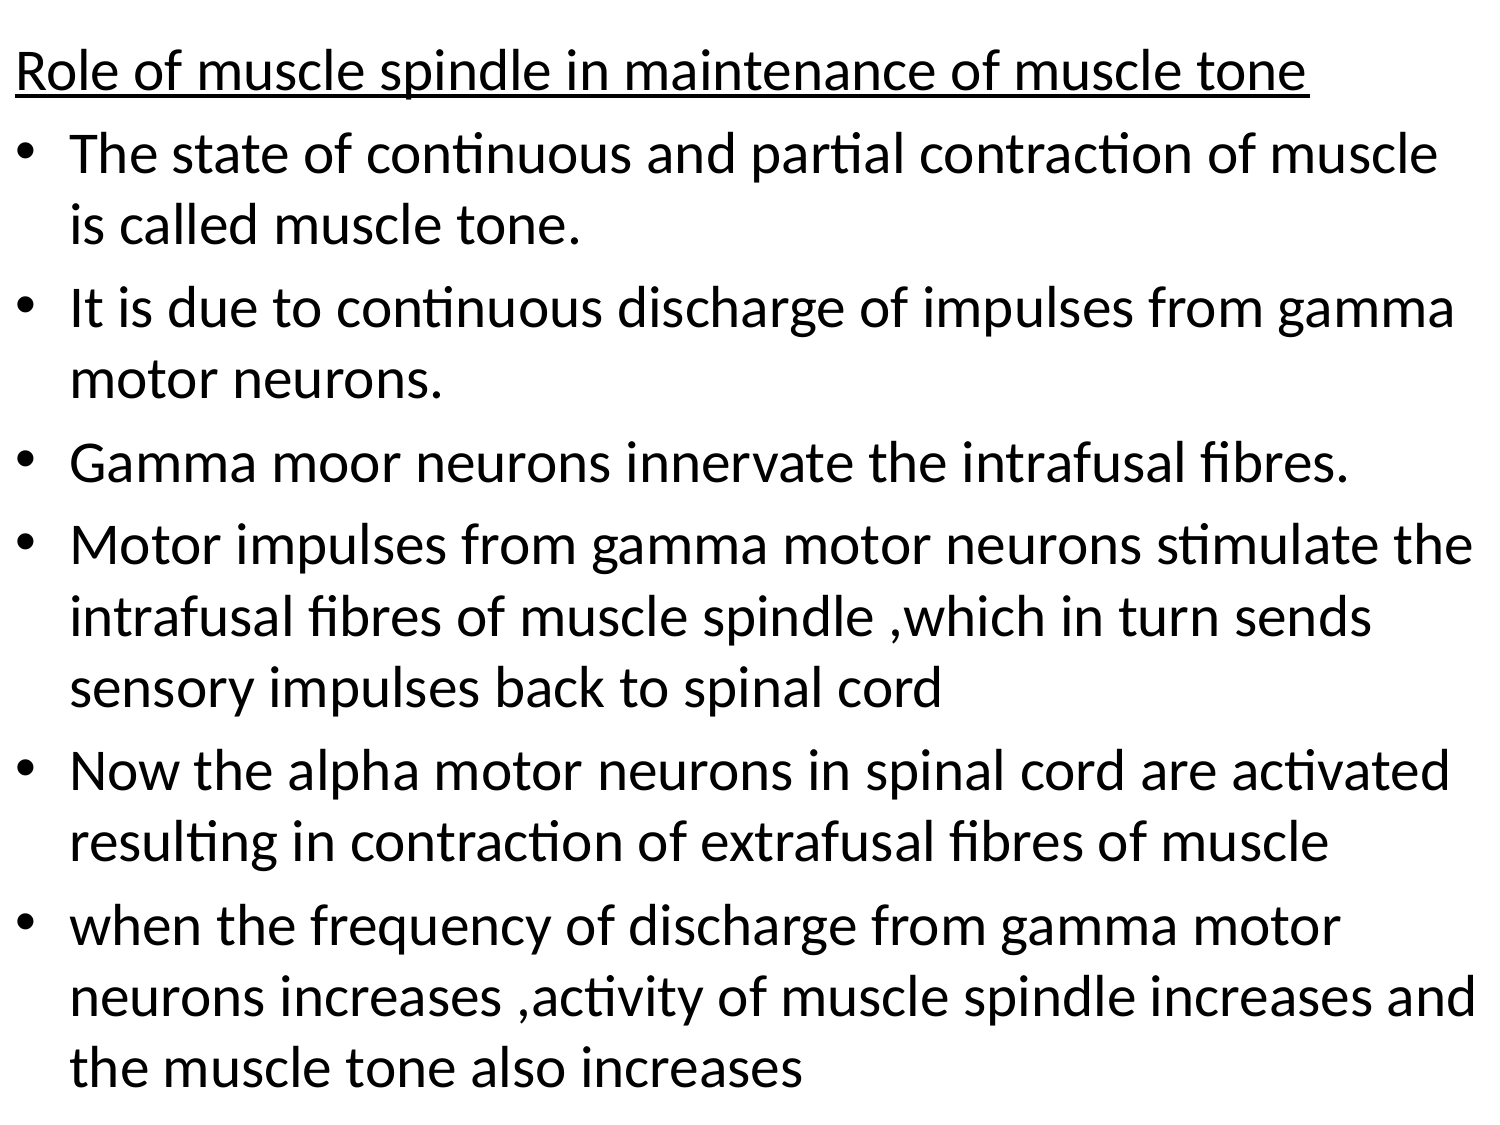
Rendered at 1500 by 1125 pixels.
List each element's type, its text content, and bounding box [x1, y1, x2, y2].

list Role of muscle spindle in maintenance of muscle tone The state of continuous and partial contraction of muscle is called muscle tone. It is due to continuous discharge of impulses from gamma motor neurons. Gamma moor neurons innervate the intrafusal fibres. Motor impulses from gamma motor neurons stimulate the intrafusal fibres of muscle spindle ,which in turn sends sensory impulses back to spinal cord Now the alpha motor neurons in spinal cord are activated resulting in contraction of extrafusal fibres of muscle when the frequency of discharge from gamma motor neurons increases ,activity of muscle spindle increases and the muscle tone also increases [0, 23, 1500, 1125]
